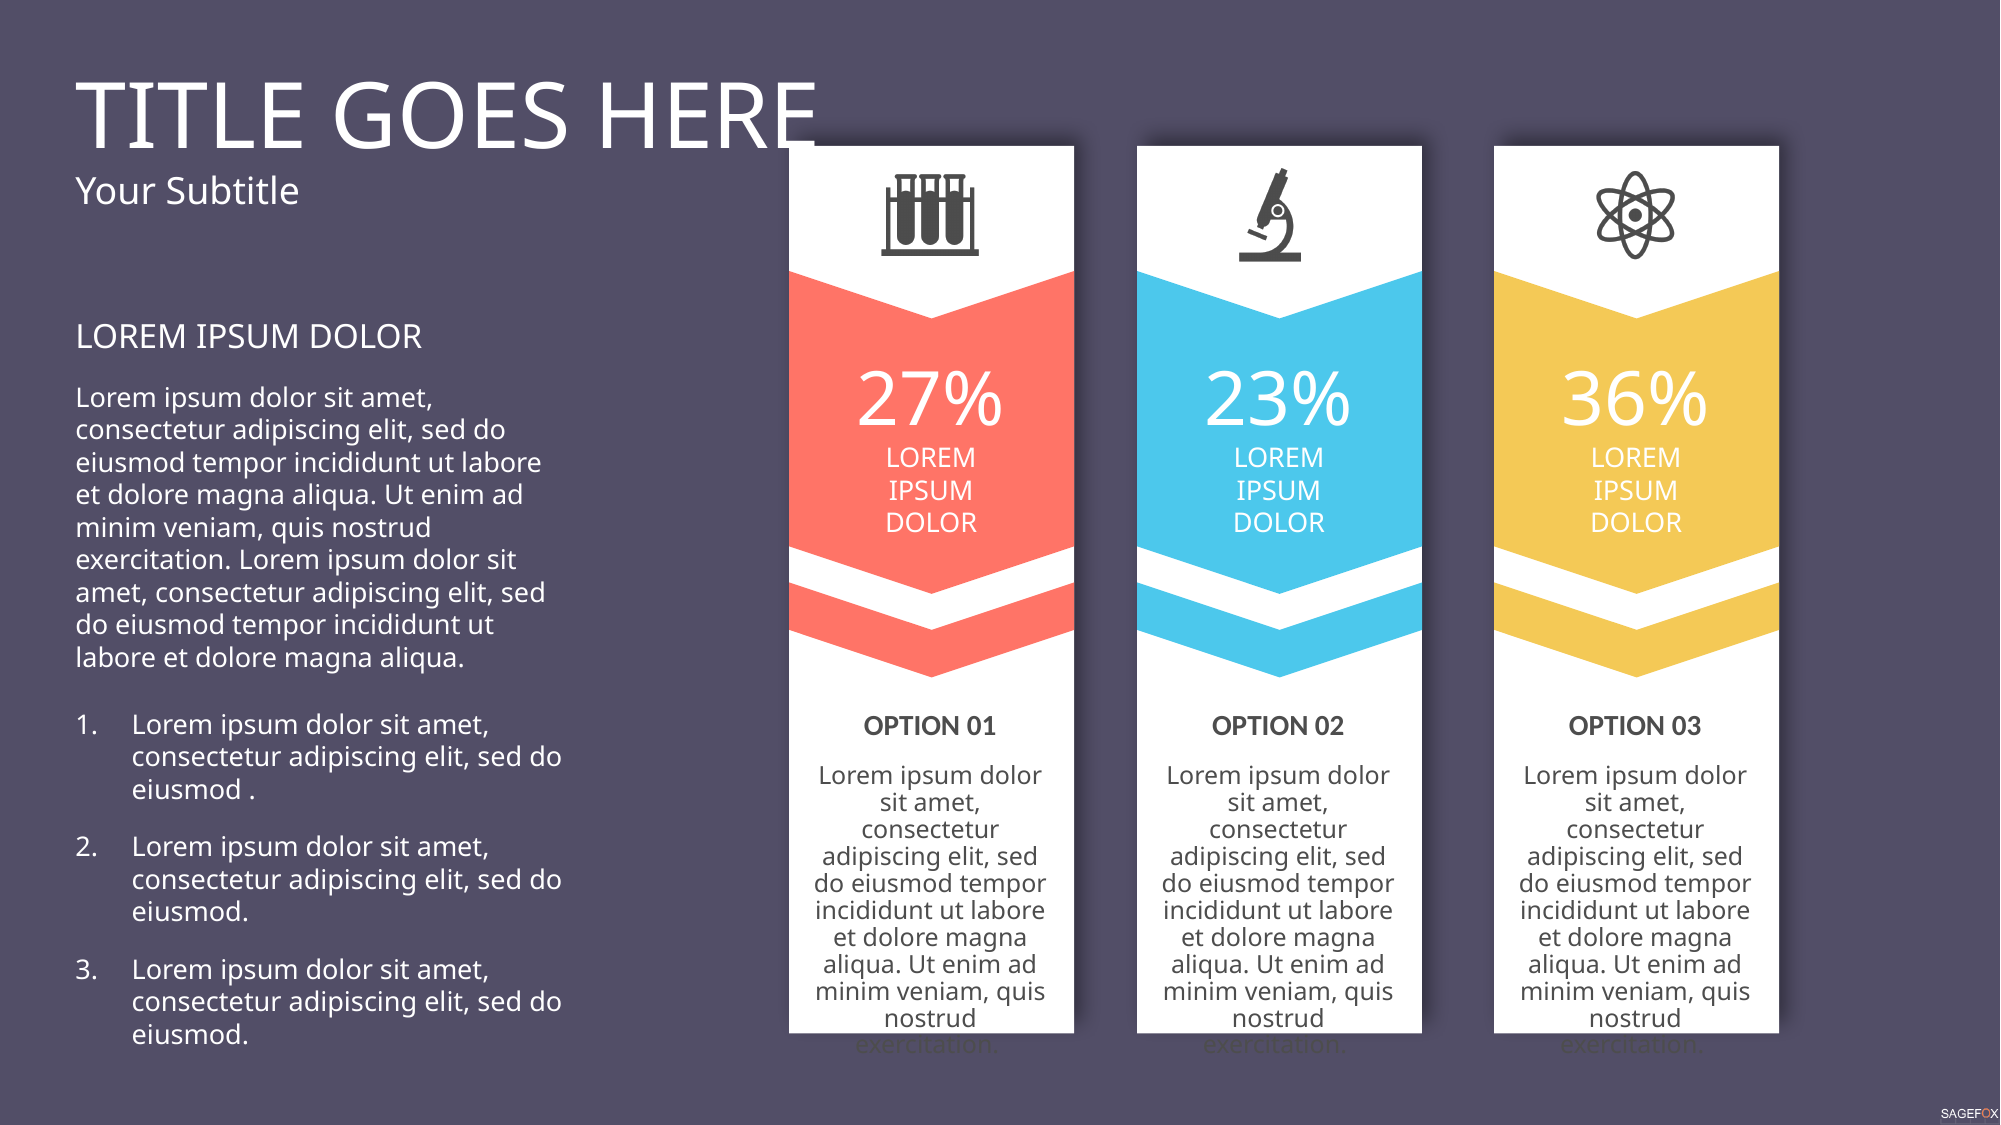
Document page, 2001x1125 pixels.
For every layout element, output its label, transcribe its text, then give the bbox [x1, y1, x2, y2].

text_box [1493, 580, 1781, 679]
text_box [1515, 691, 1756, 1010]
text_box [1536, 594, 1738, 628]
text_box [1136, 580, 1424, 679]
text_box [788, 580, 1076, 679]
text_box TITLE GOES HERE Your Subtitle [60, 49, 1036, 220]
text_box [788, 631, 1075, 1034]
text_box [1493, 631, 1780, 1034]
picture [1582, 162, 1688, 268]
picture [877, 162, 983, 268]
text_box [831, 594, 1033, 628]
text_box [1179, 594, 1381, 628]
picture [1939, 1108, 2000, 1125]
text_box [788, 145, 1075, 580]
text_box [1136, 631, 1423, 1034]
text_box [1494, 270, 1780, 594]
text_box [1493, 145, 1780, 580]
text_box LOREM IPSUM DOLOR Lorem ipsum dolor sit amet, consectetur adipiscing elit, sed do eiusmod tempor incididunt ut labore et dolore magna aliqua. Ut enim ad minim veniam, quis nostrud exercitation. Lorem ipsum dolor sit amet, consectetur adipiscing elit, sed do eiusmod tempor incididunt ut labore et dolore magna aliqua. Lorem ipsum dolor sit amet, consectetur adipiscing elit, sed do eiusmod . Lorem ipsum dolor sit amet, consectetur adipiscing elit, sed do eiusmod. Lorem ipsum dolor sit amet, consectetur adipiscing elit, sed do eiusmod. [60, 307, 579, 1057]
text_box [810, 691, 1051, 1010]
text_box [1158, 691, 1399, 1010]
text_box [1136, 145, 1423, 580]
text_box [1137, 270, 1423, 594]
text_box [789, 270, 1075, 594]
picture [1217, 162, 1323, 268]
